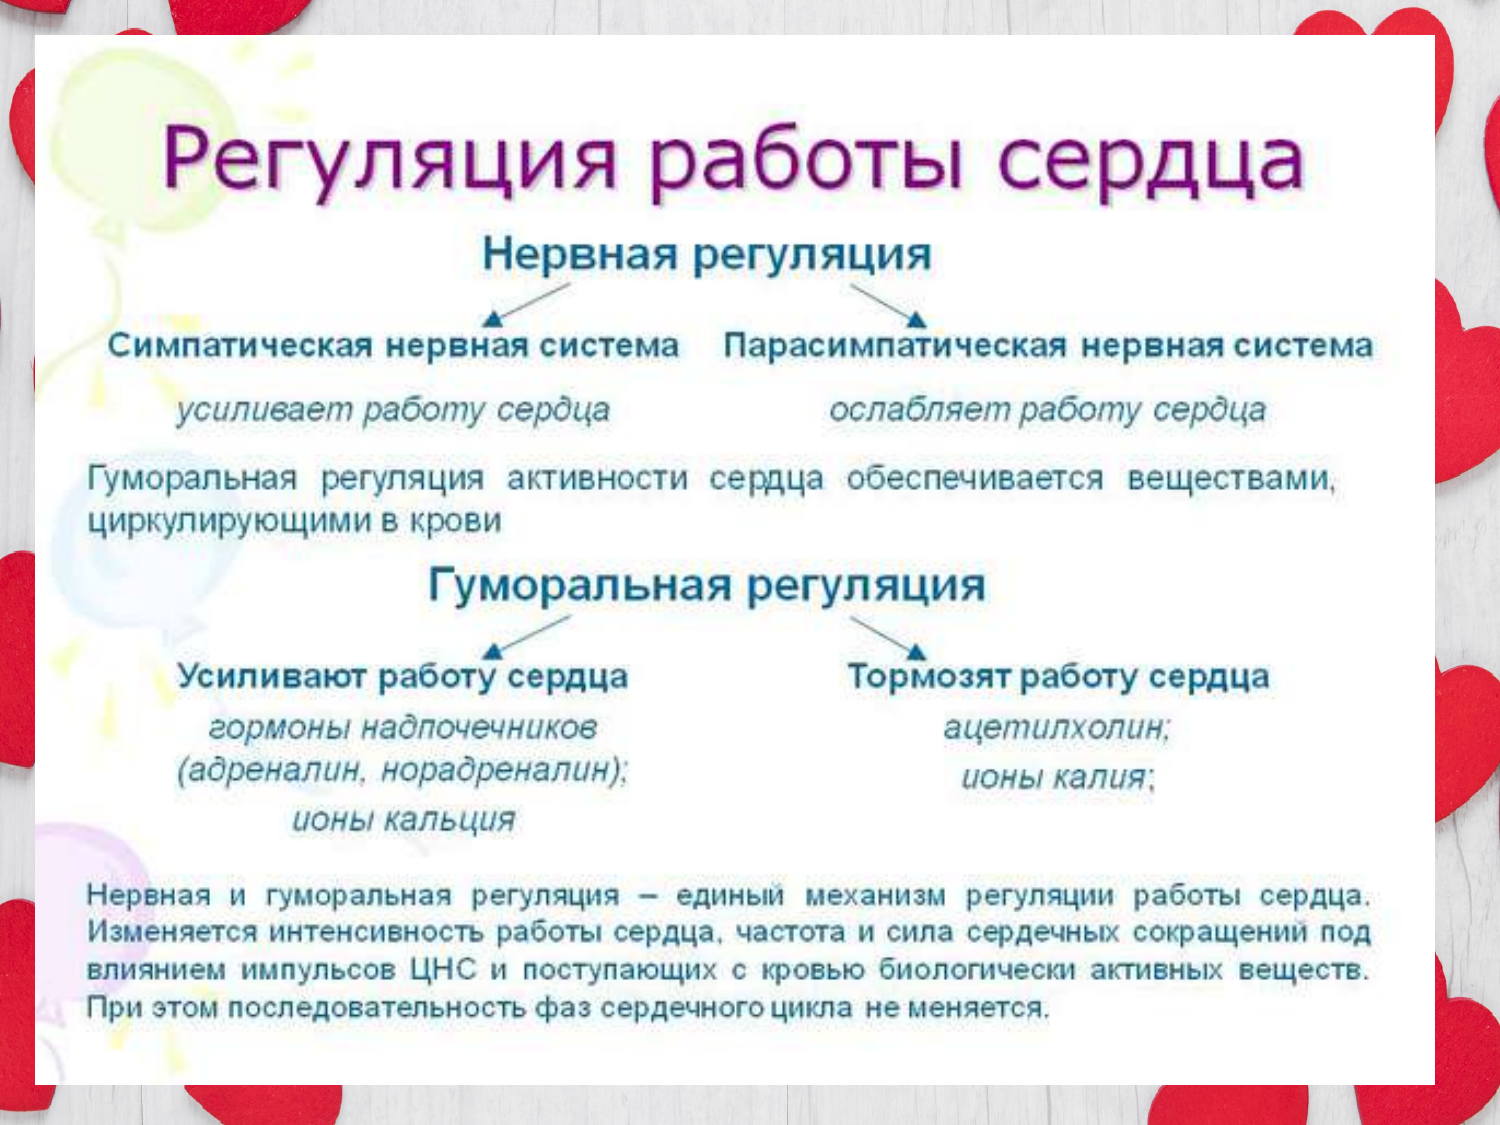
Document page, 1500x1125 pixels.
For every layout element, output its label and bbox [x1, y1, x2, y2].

picture [0, 0, 1500, 1125]
list [34, 34, 1436, 1086]
